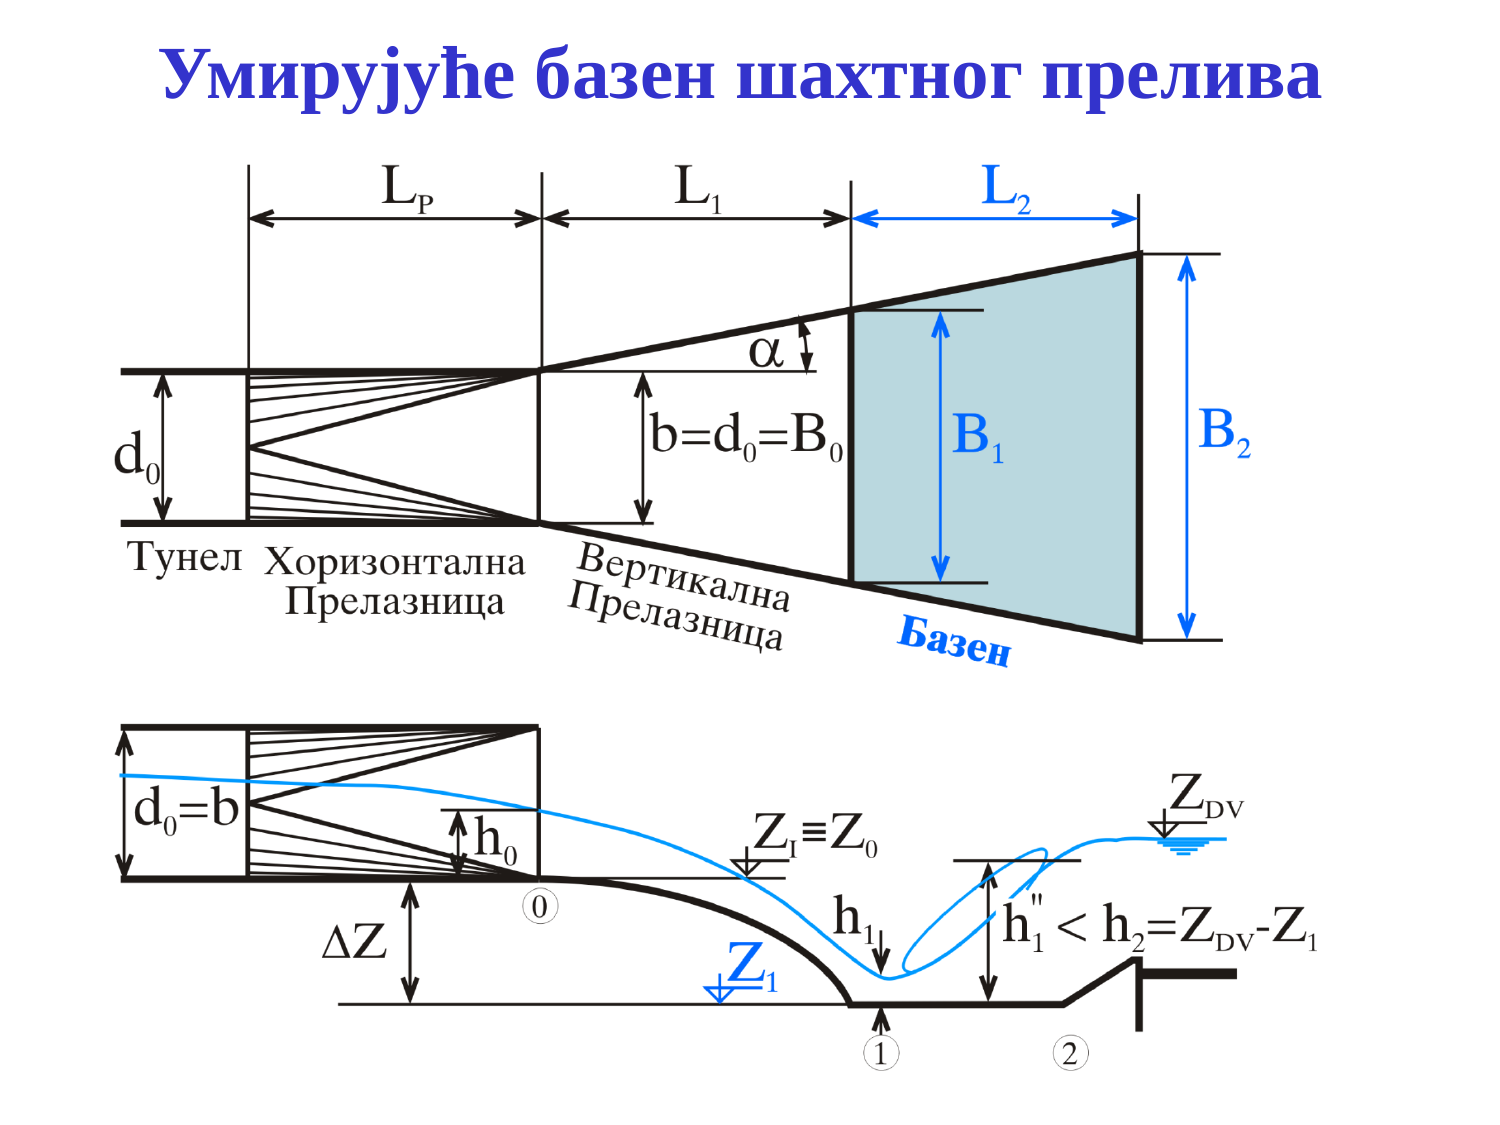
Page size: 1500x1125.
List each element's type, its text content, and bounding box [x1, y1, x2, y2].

title Умирујуће базен шахтног прелива [29, 18, 1471, 120]
picture [111, 164, 1318, 1071]
